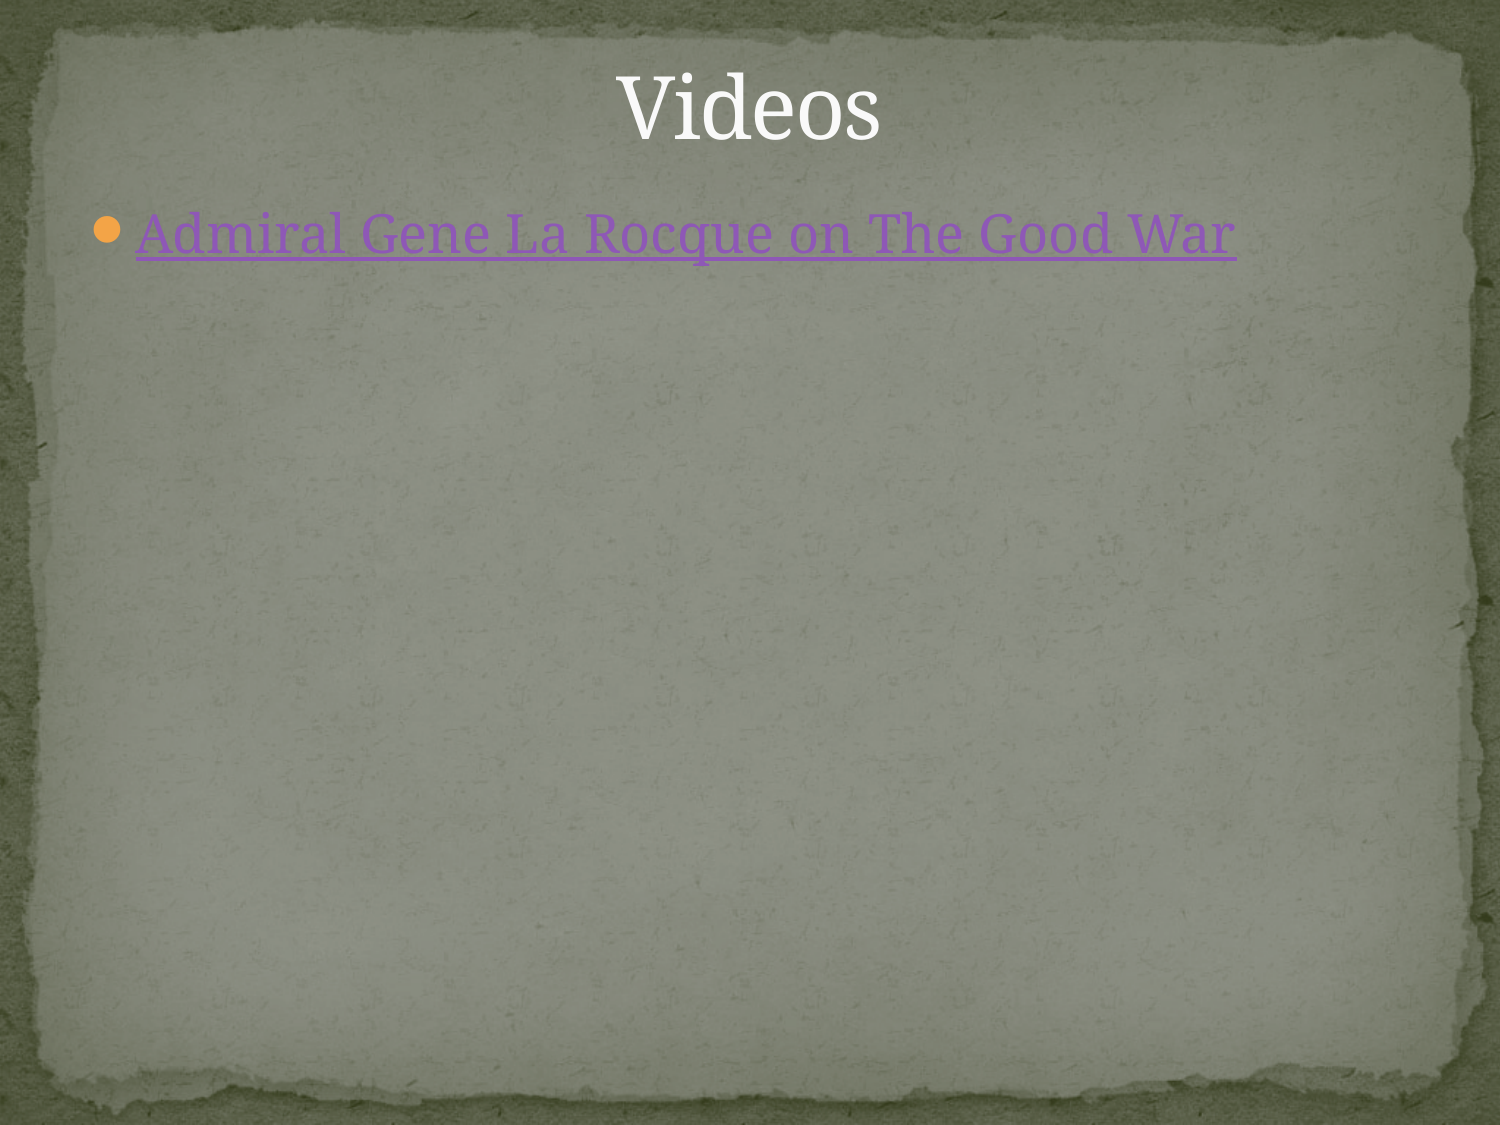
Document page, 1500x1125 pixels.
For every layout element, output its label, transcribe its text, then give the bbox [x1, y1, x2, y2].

list Admiral Gene La Rocque on The Good War [75, 191, 1425, 1000]
title Videos [74, 24, 1425, 165]
